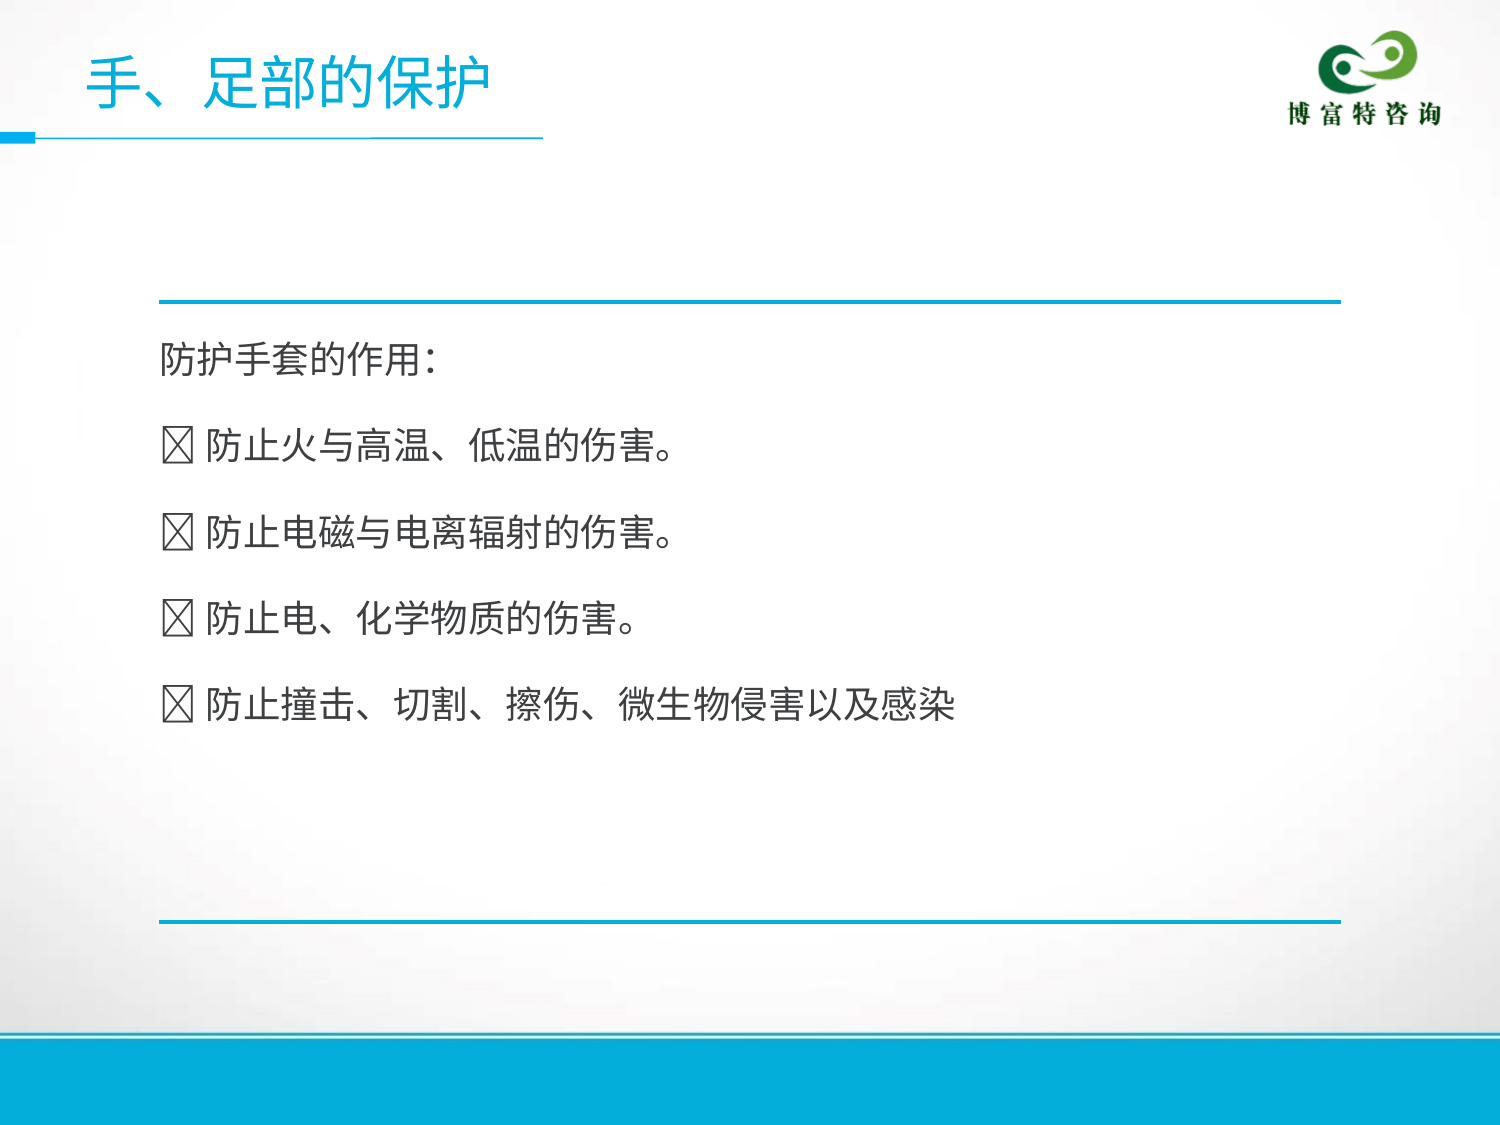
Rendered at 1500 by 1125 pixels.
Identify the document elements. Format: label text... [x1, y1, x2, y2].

text_box 手、足部的保护 [69, 27, 1377, 136]
picture [0, 0, 1500, 1040]
